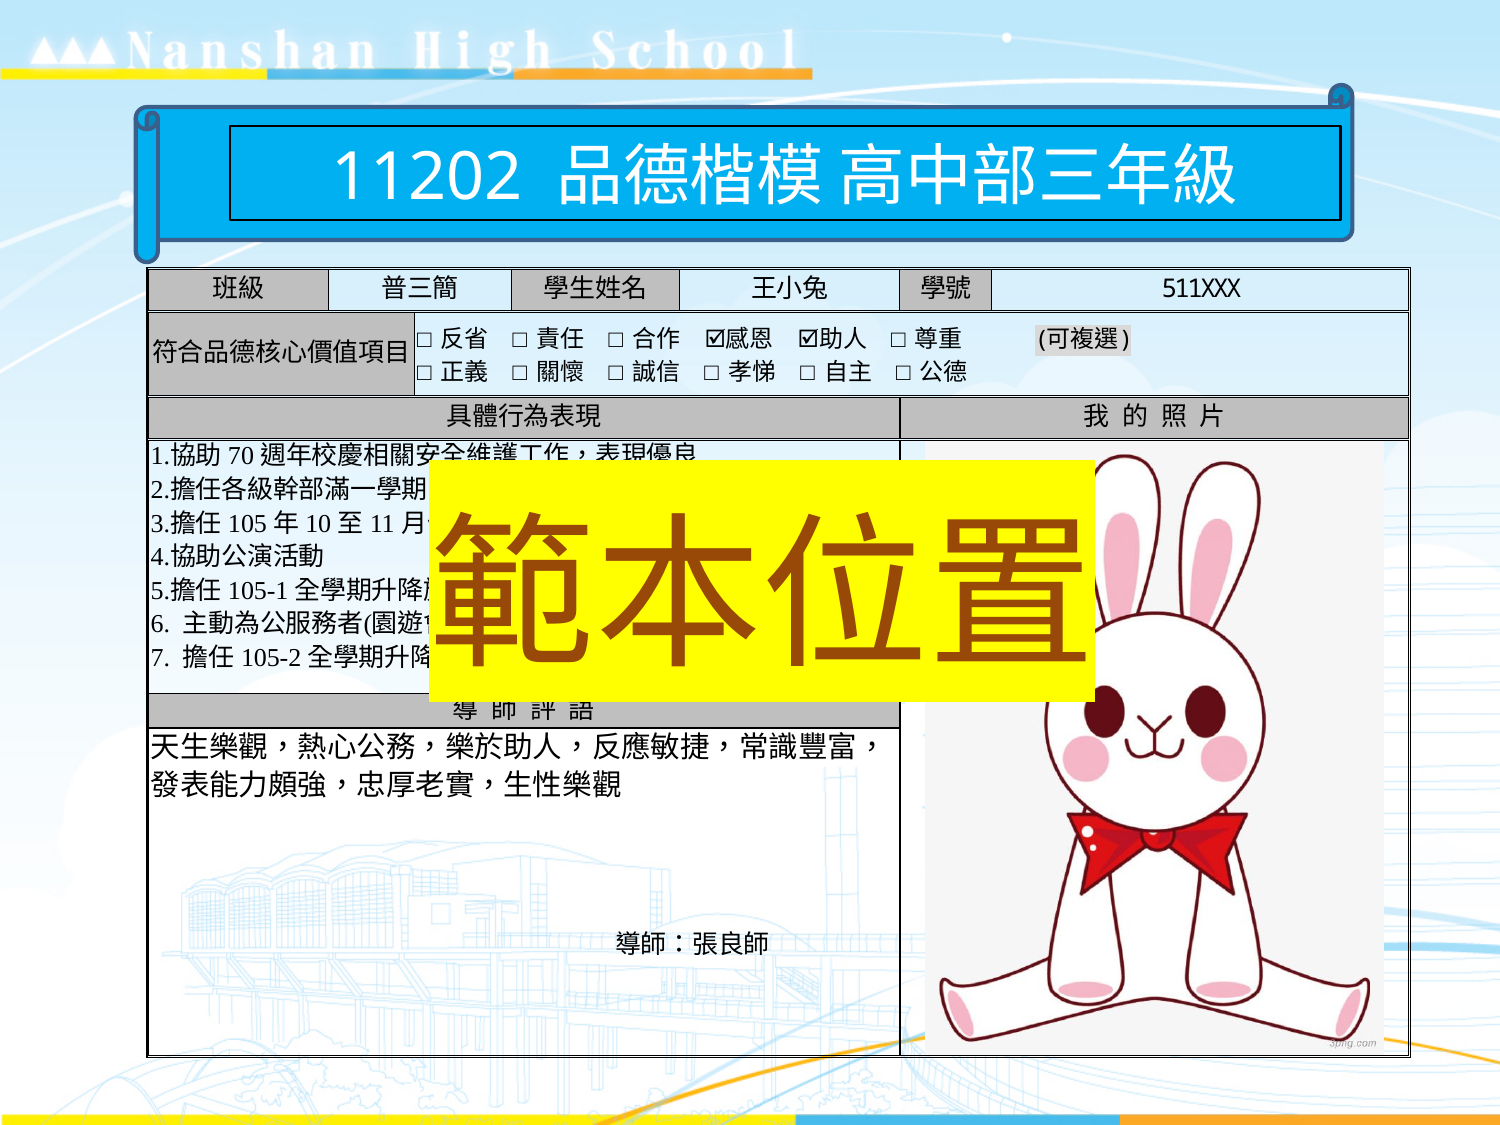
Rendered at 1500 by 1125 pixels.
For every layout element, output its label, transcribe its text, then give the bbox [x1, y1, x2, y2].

text_box 11202 品德楷模 高中部三年級 [230, 125, 1341, 221]
text_box [133, 82, 1355, 265]
picture [0, 0, 1500, 1125]
